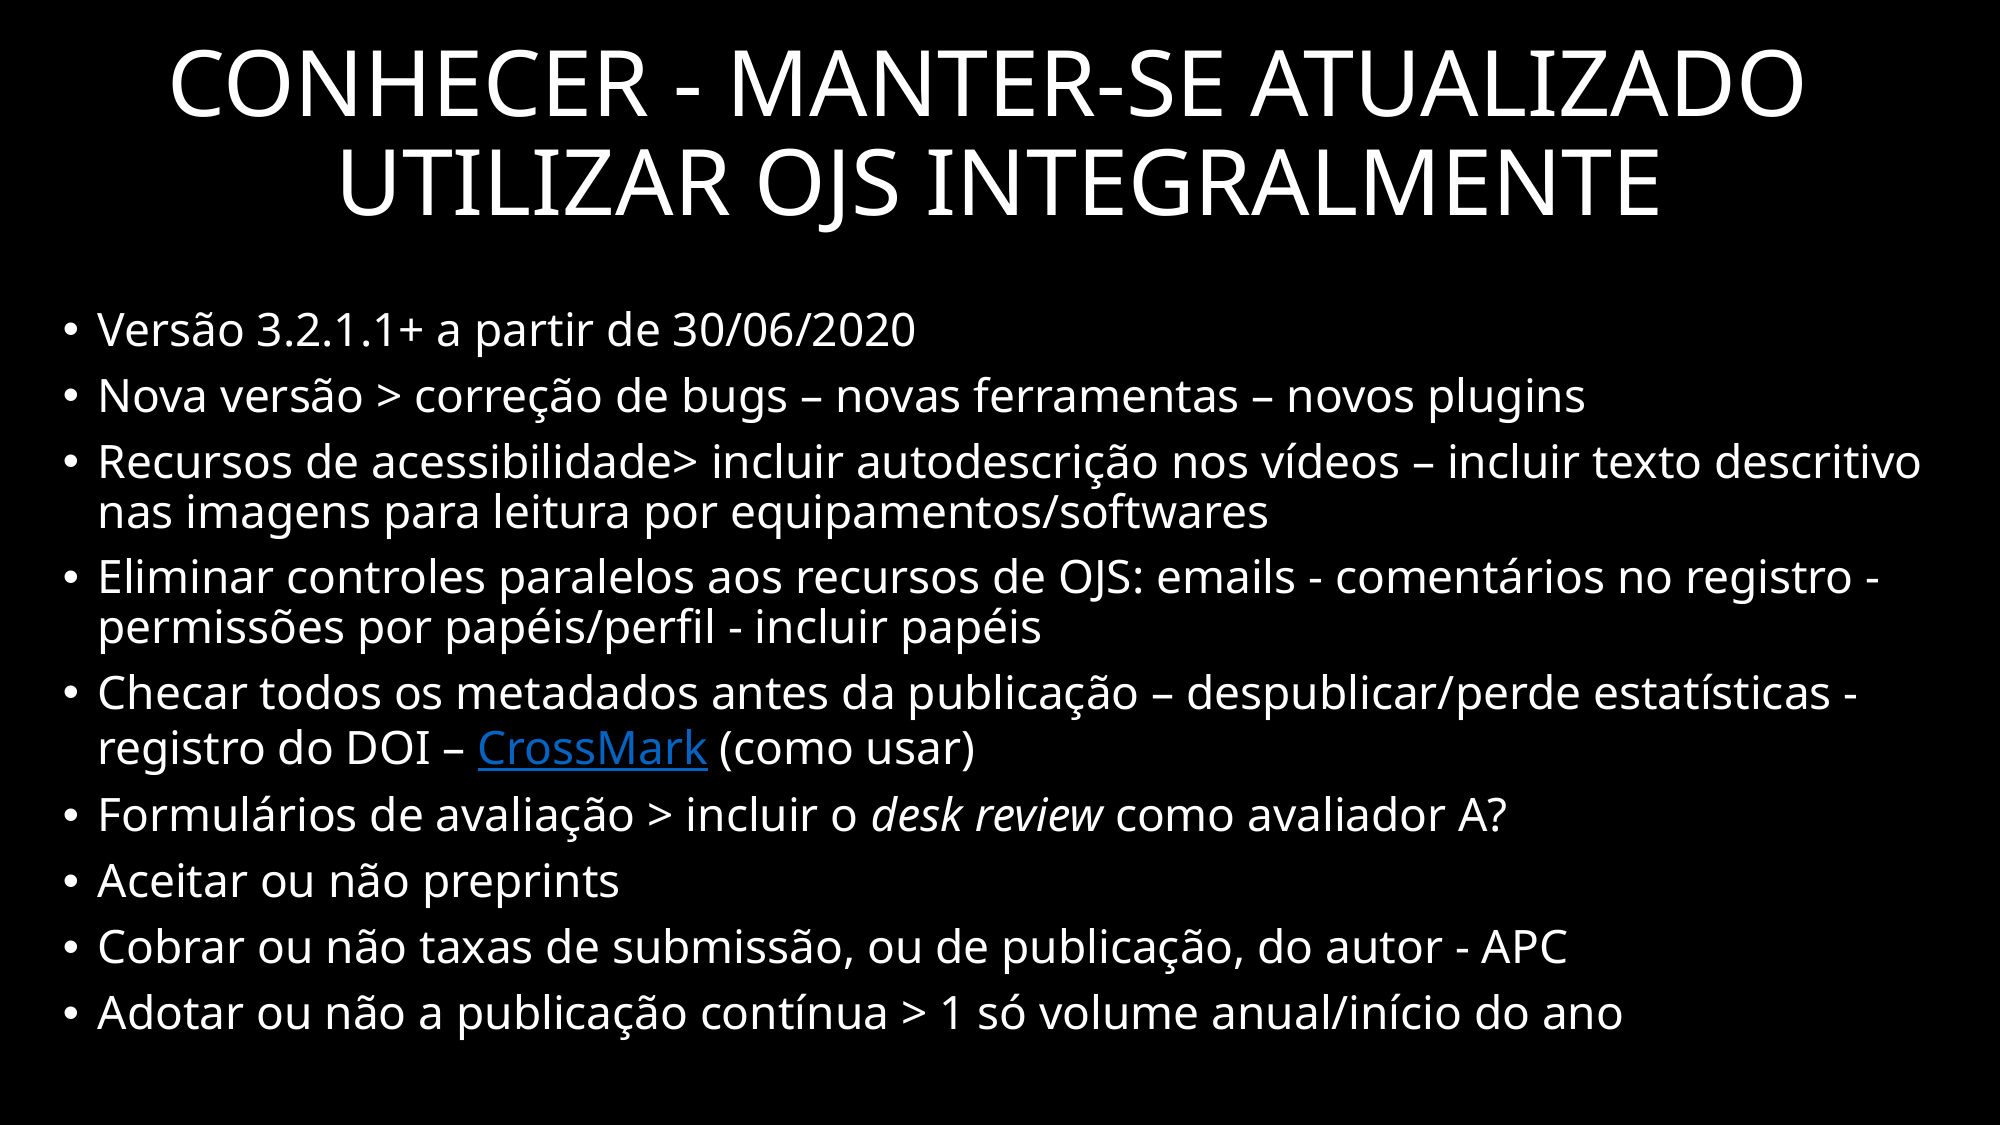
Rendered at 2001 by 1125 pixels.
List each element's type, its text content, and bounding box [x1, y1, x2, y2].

title CONHECER - MANTER-SE ATUALIZADO UTILIZAR OJS INTEGRALMENTE [44, 27, 1956, 245]
list Versão 3.2.1.1+ a partir de 30/06/2020 Nova versão > correção de bugs – novas ferramentas – novos plugins Recursos de acessibilidade> incluir autodescrição nos vídeos – incluir texto descritivo nas imagens para leitura por equipamentos/softwares Eliminar controles paralelos aos recursos de OJS: emails - comentários no registro - permissões por papéis/perfil - incluir papéis Checar todos os metadados antes da publicação – despublicar/perde estatísticas - registro do DOI – CrossMark (como usar) Formulários de avaliação > incluir o desk review como avaliador A? Aceitar ou não preprints Cobrar ou não taxas de submissão, ou de publicação, do autor - APC Adotar ou não a publicação contínua > 1 só volume anual/início do ano [47, 299, 1959, 1066]
